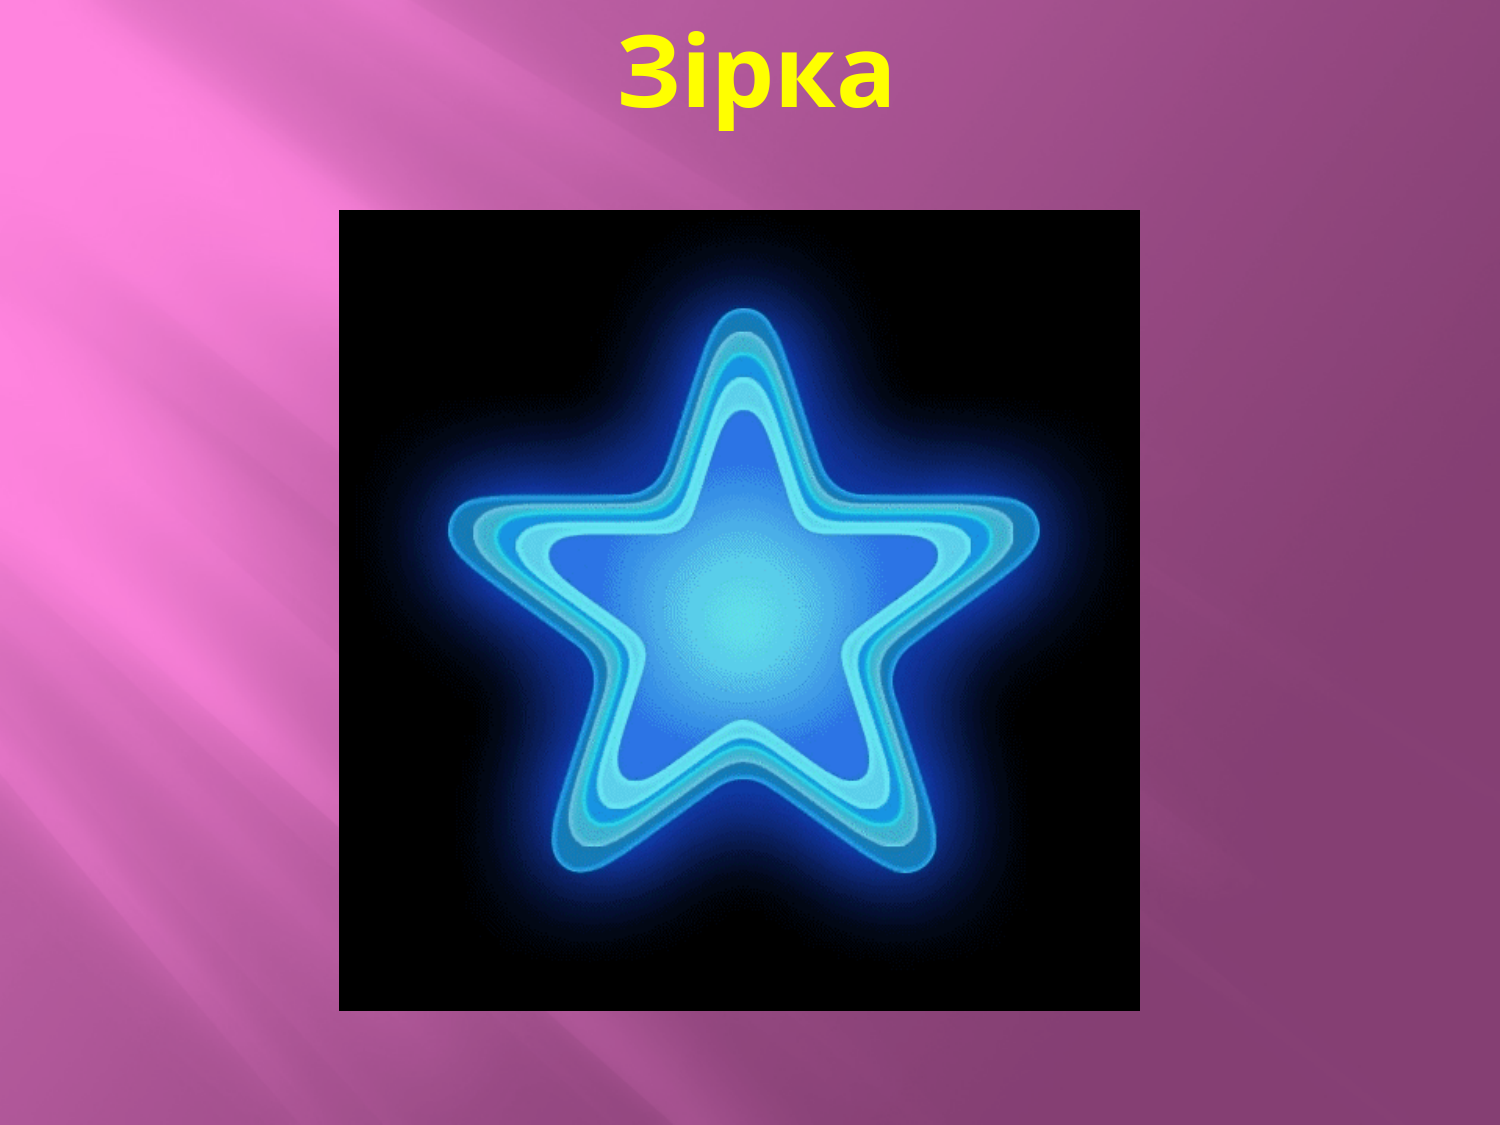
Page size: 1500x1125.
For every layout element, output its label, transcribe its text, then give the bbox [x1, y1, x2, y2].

picture [339, 210, 1141, 1012]
text_box Зірка [81, 0, 1432, 153]
